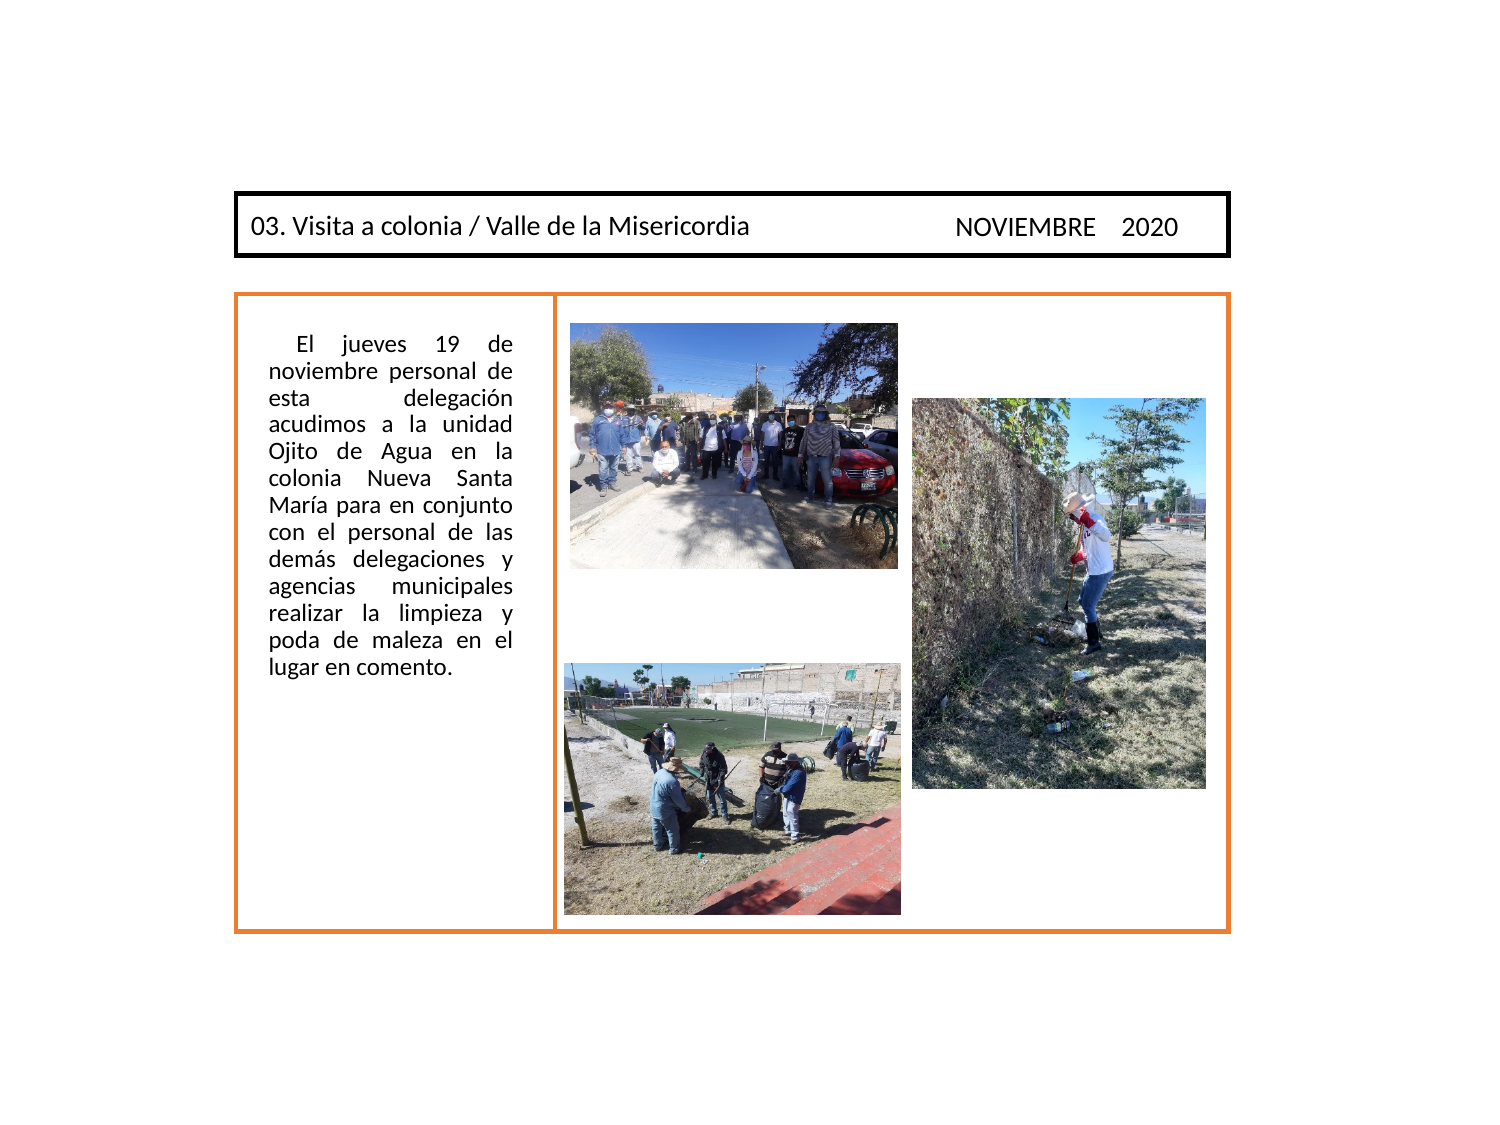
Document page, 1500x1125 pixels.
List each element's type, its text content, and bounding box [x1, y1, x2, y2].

picture [570, 323, 898, 569]
picture [912, 398, 1206, 789]
text_box NOVIEMBRE 2020 [940, 200, 1229, 250]
text_box 03. Visita a colonia / Valle de la Misericordia [235, 192, 1229, 256]
text_box El jueves 19 de noviembre personal de esta delegación acudimos a la unidad Ojito de Agua en la colonia Nueva Santa María para en conjunto con el personal de las demás delegaciones y agencias municipales realizar la limpieza y poda de maleza en el lugar en comento. [253, 323, 529, 689]
text_box [235, 293, 1229, 933]
picture [564, 663, 901, 915]
